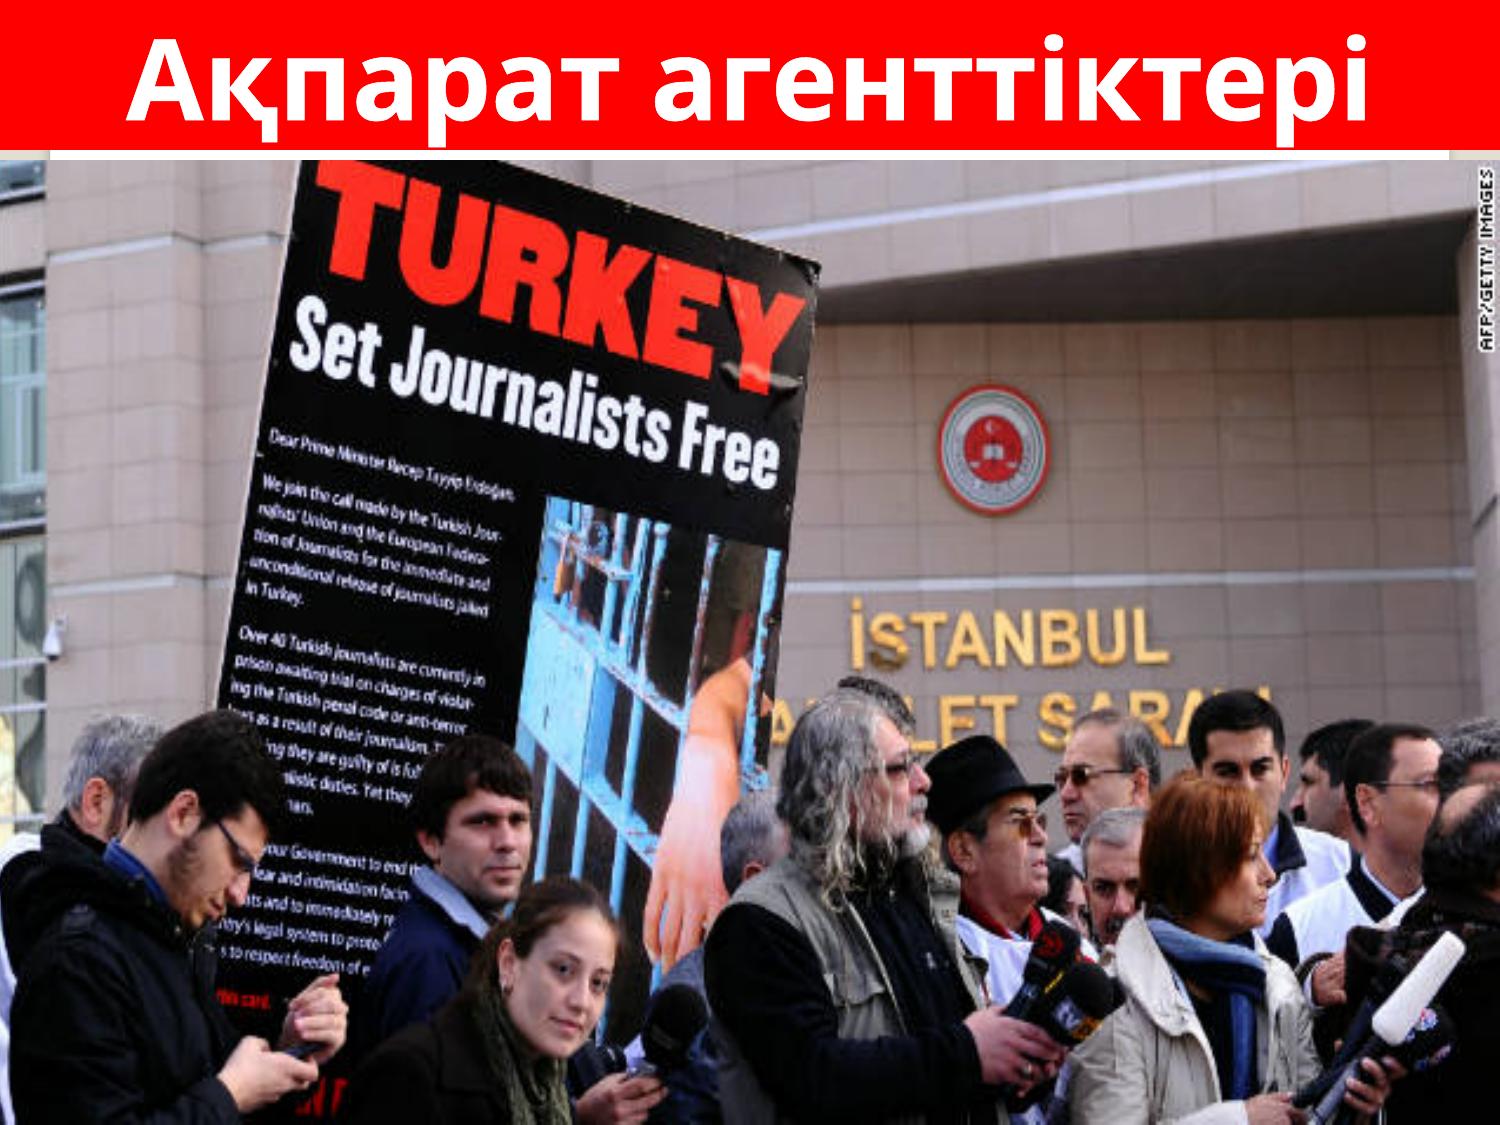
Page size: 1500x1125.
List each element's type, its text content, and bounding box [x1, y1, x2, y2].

picture [0, 160, 1500, 1125]
text_box Ақпарат агенттіктері [0, 0, 1500, 150]
